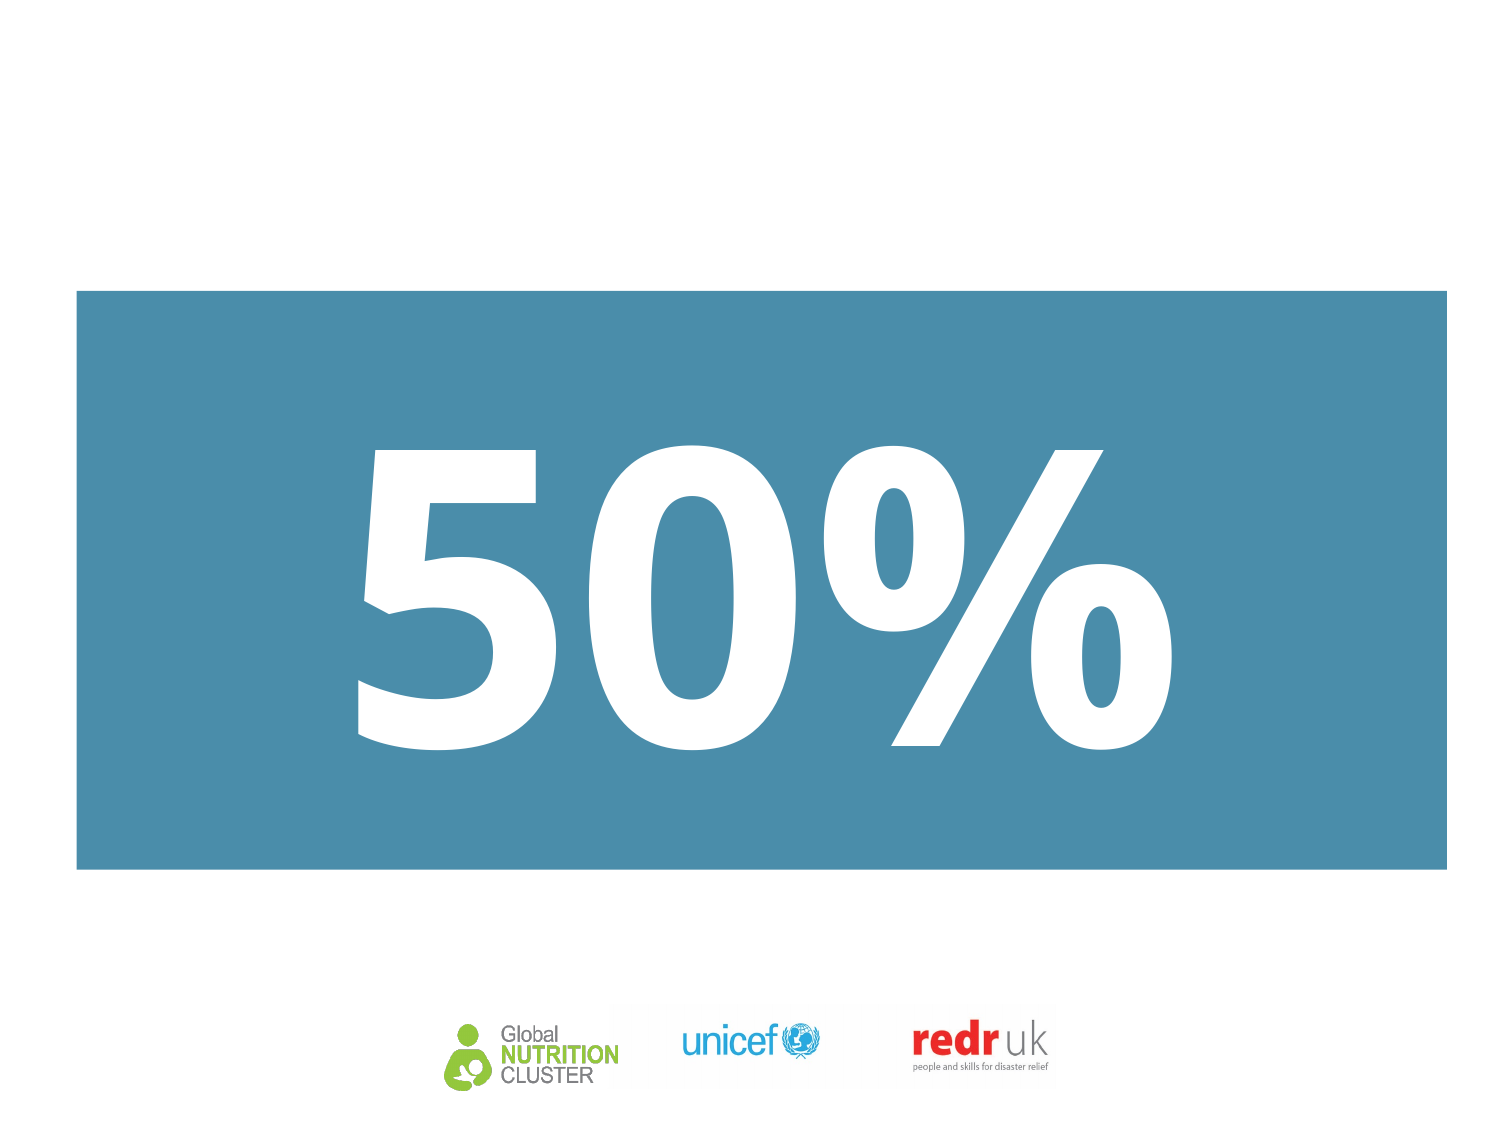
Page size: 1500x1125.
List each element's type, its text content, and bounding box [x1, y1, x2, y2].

list 50% [76, 290, 1447, 870]
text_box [443, 1002, 1056, 1092]
